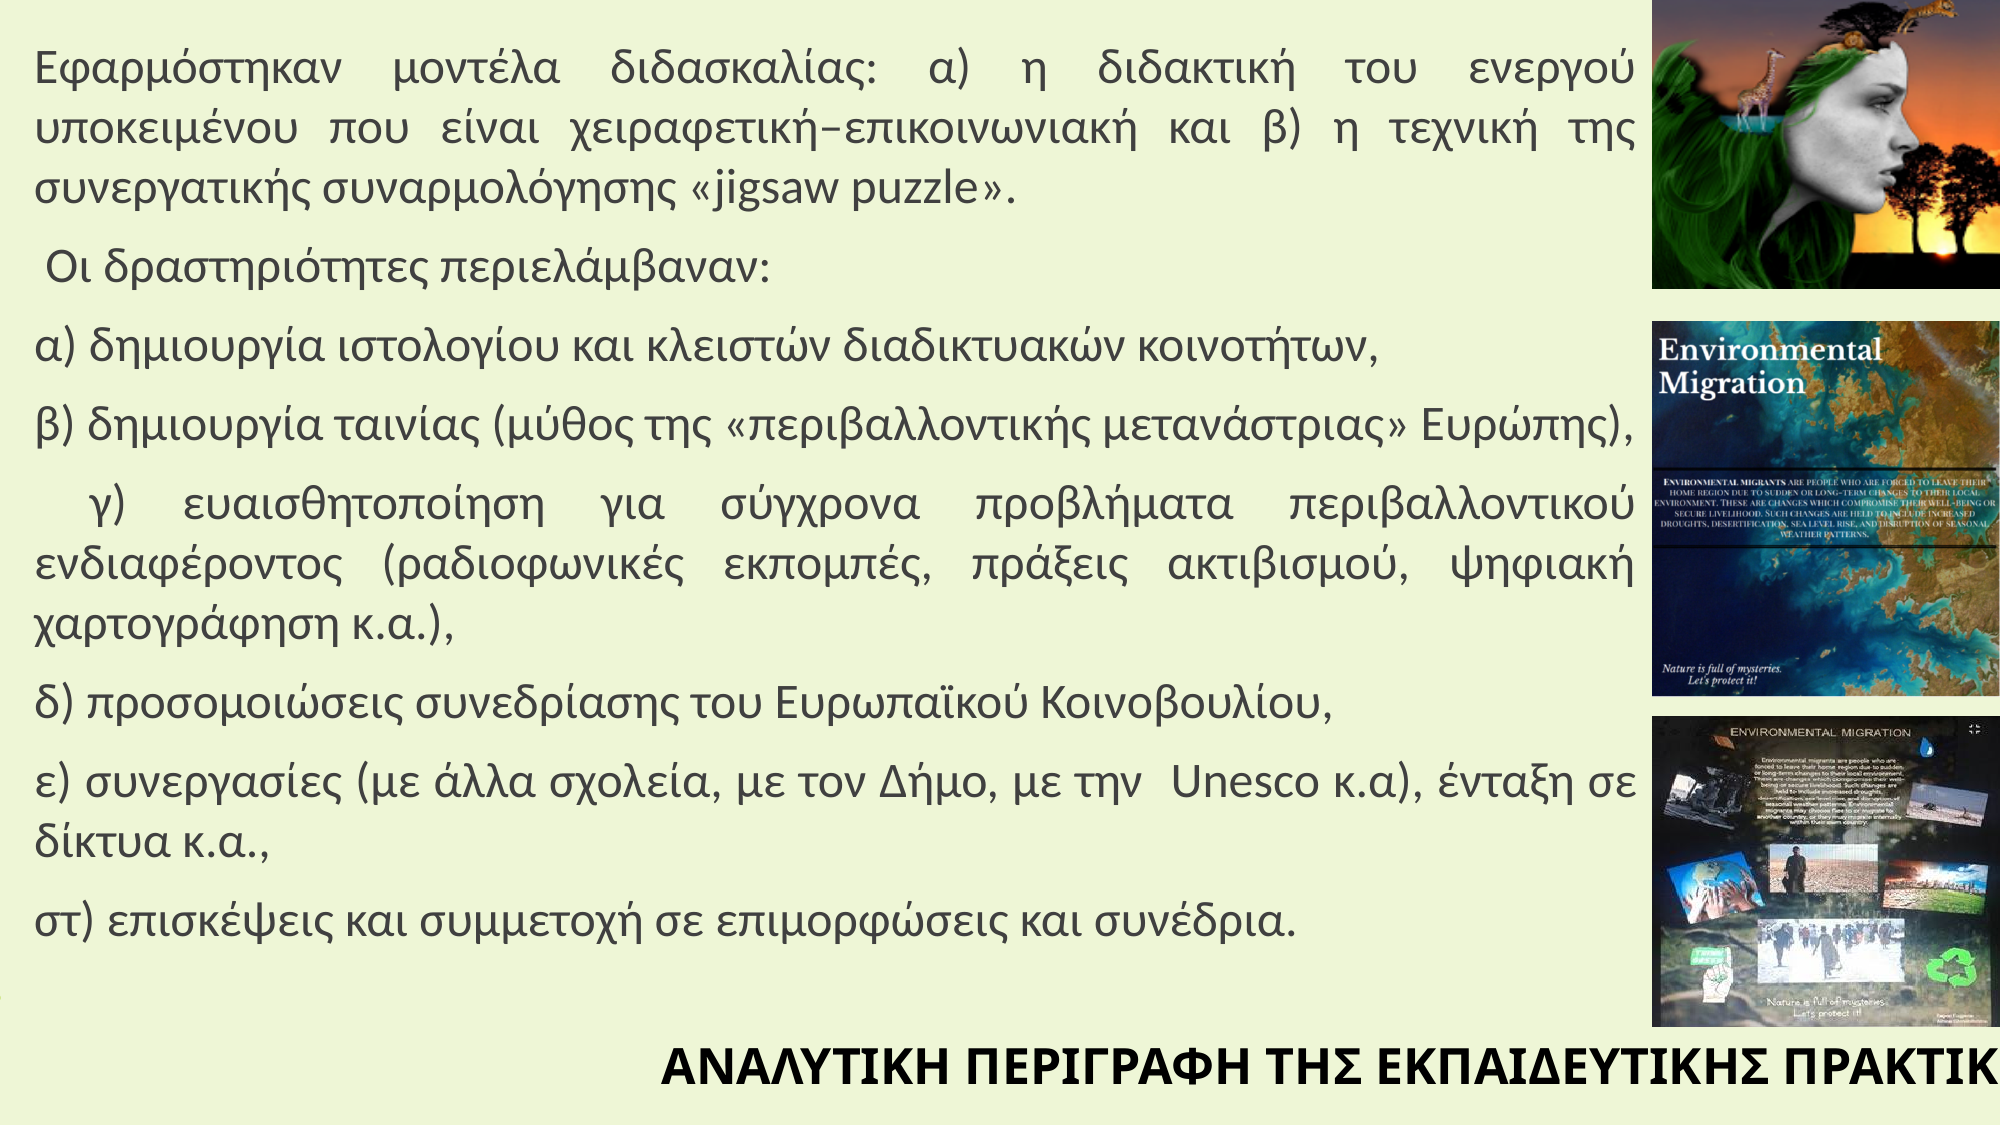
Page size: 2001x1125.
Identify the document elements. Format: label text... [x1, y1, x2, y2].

picture [1652, 321, 2000, 697]
text_box ΑΝΑΛΥΤΙΚΗ ΠΕΡΙΓΡΑΦΗ ΤΗΣ ΕΚΠΑΙΔΕΥΤΙΚΗΣ ΠΡΑΚΤΙΚΗΣ [646, 1037, 2000, 1125]
picture [1652, 0, 2000, 290]
picture [1652, 715, 2000, 1028]
text_box Εφαρμόστηκαν μοντέλα διδασκαλίας: α) η διδακτική του ενεργού υποκειμένου που είναι χειραφετική–επικοινωνιακή και β) η τεχνική της συνεργατικής συναρμολόγησης «jigsaw puzzle». Οι δραστηριότητες περιελάμβαναν: α) δημιουργία ιστολογίου και κλειστών διαδικτυακών κοινοτήτων, β) δημιουργία ταινίας (μύθος της «περιβαλλοντικής μετανάστριας» Ευρώπης), γ) ευαισθητοποίηση για σύγχρονα προβλήματα περιβαλλοντικού ενδιαφέροντος (ραδιοφωνικές εκπομπές, πράξεις ακτιβισμού, ψηφιακή χαρτογράφηση κ.α.), δ) προσομοιώσεις συνεδρίασης του Ευρωπαϊκού Κοινοβουλίου, ε) συνεργασίες (με άλλα σχολεία, με τον Δήμο, με την Unesco κ.α), ένταξη σε δίκτυα κ.α., στ) επισκέψεις και συμμετοχή σε επιμορφώσεις και συνέδρια. [0, 26, 1653, 1075]
